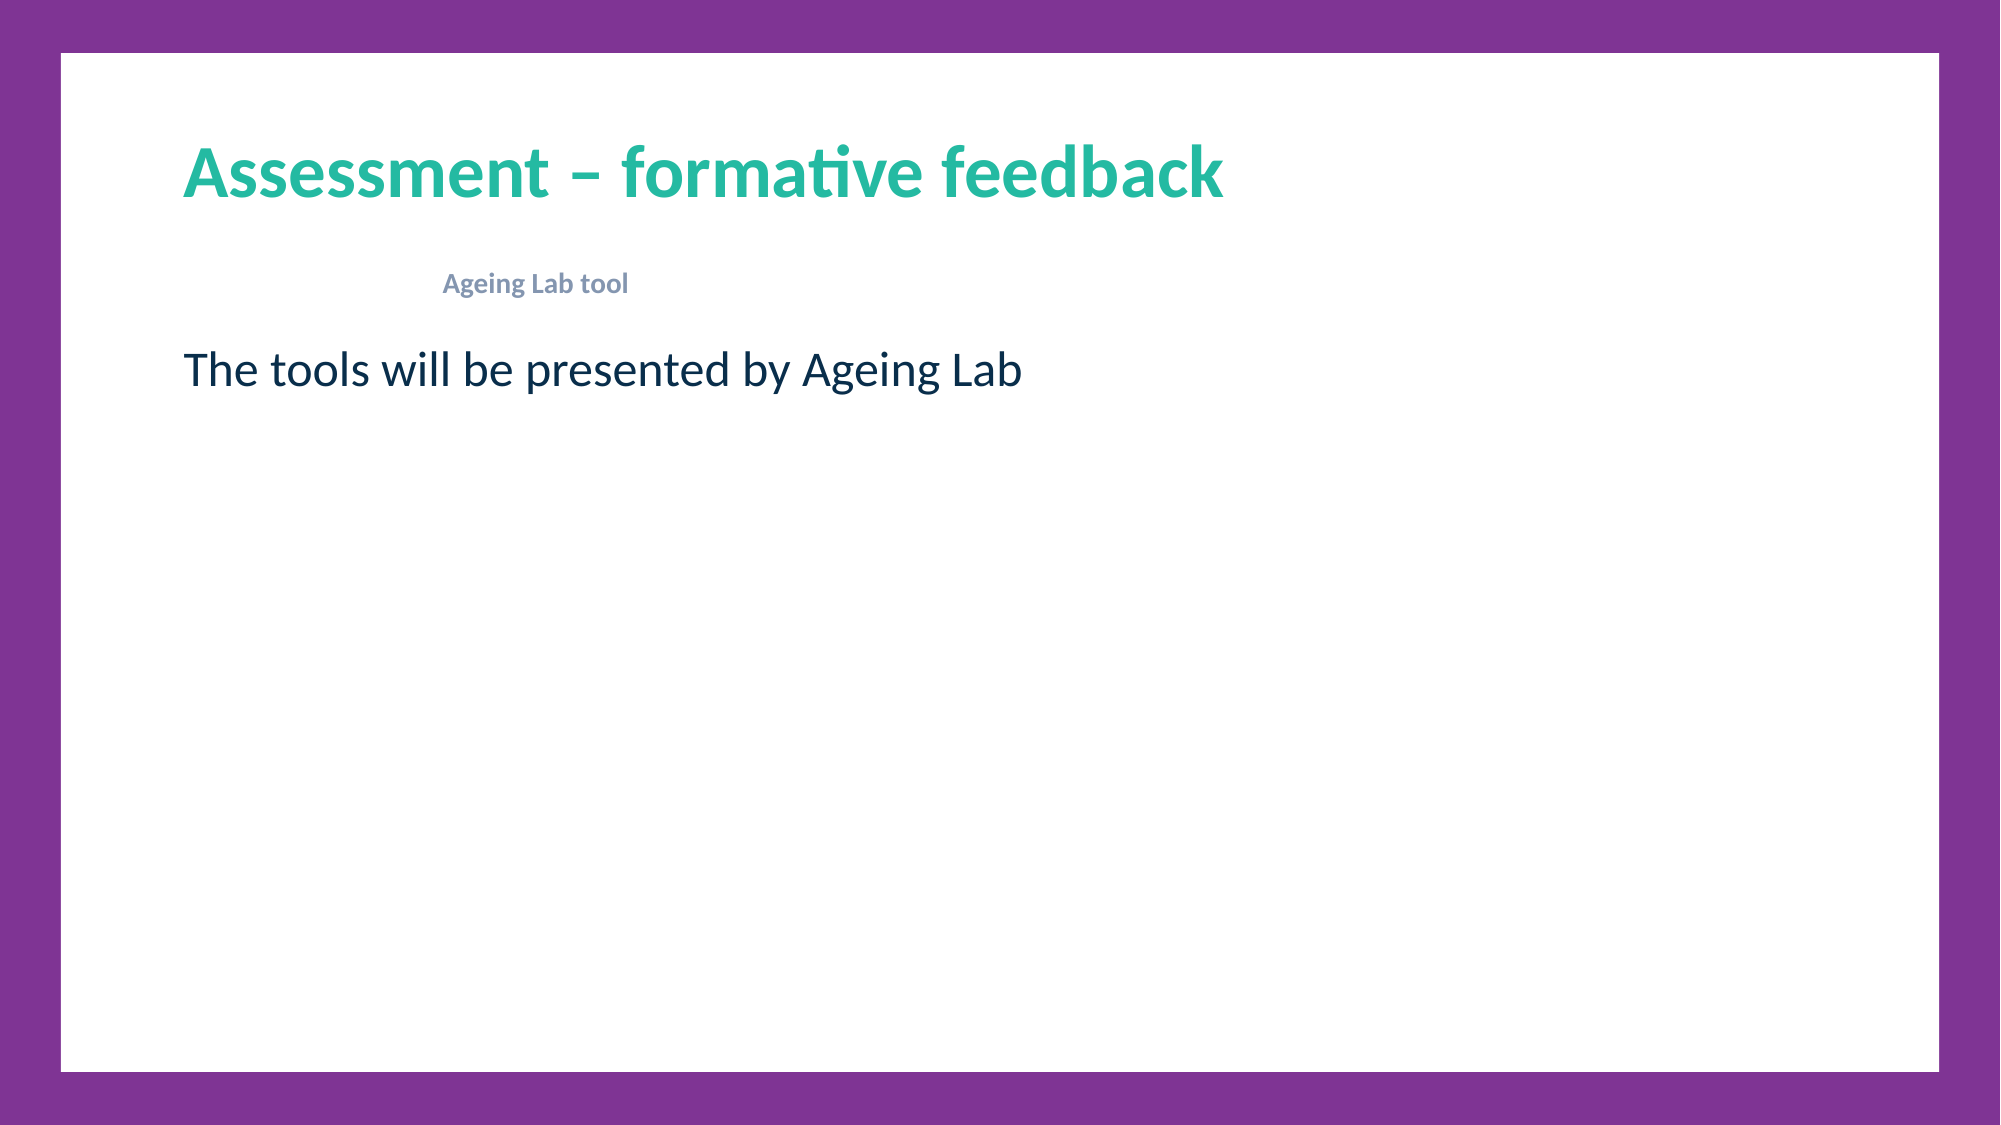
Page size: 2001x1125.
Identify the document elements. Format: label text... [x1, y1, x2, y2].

list Assessment – formative feedback [130, 124, 1869, 257]
text_box Ageing Lab tool [427, 256, 1525, 307]
list The tools will be presented by Ageing Lab [130, 335, 1869, 968]
